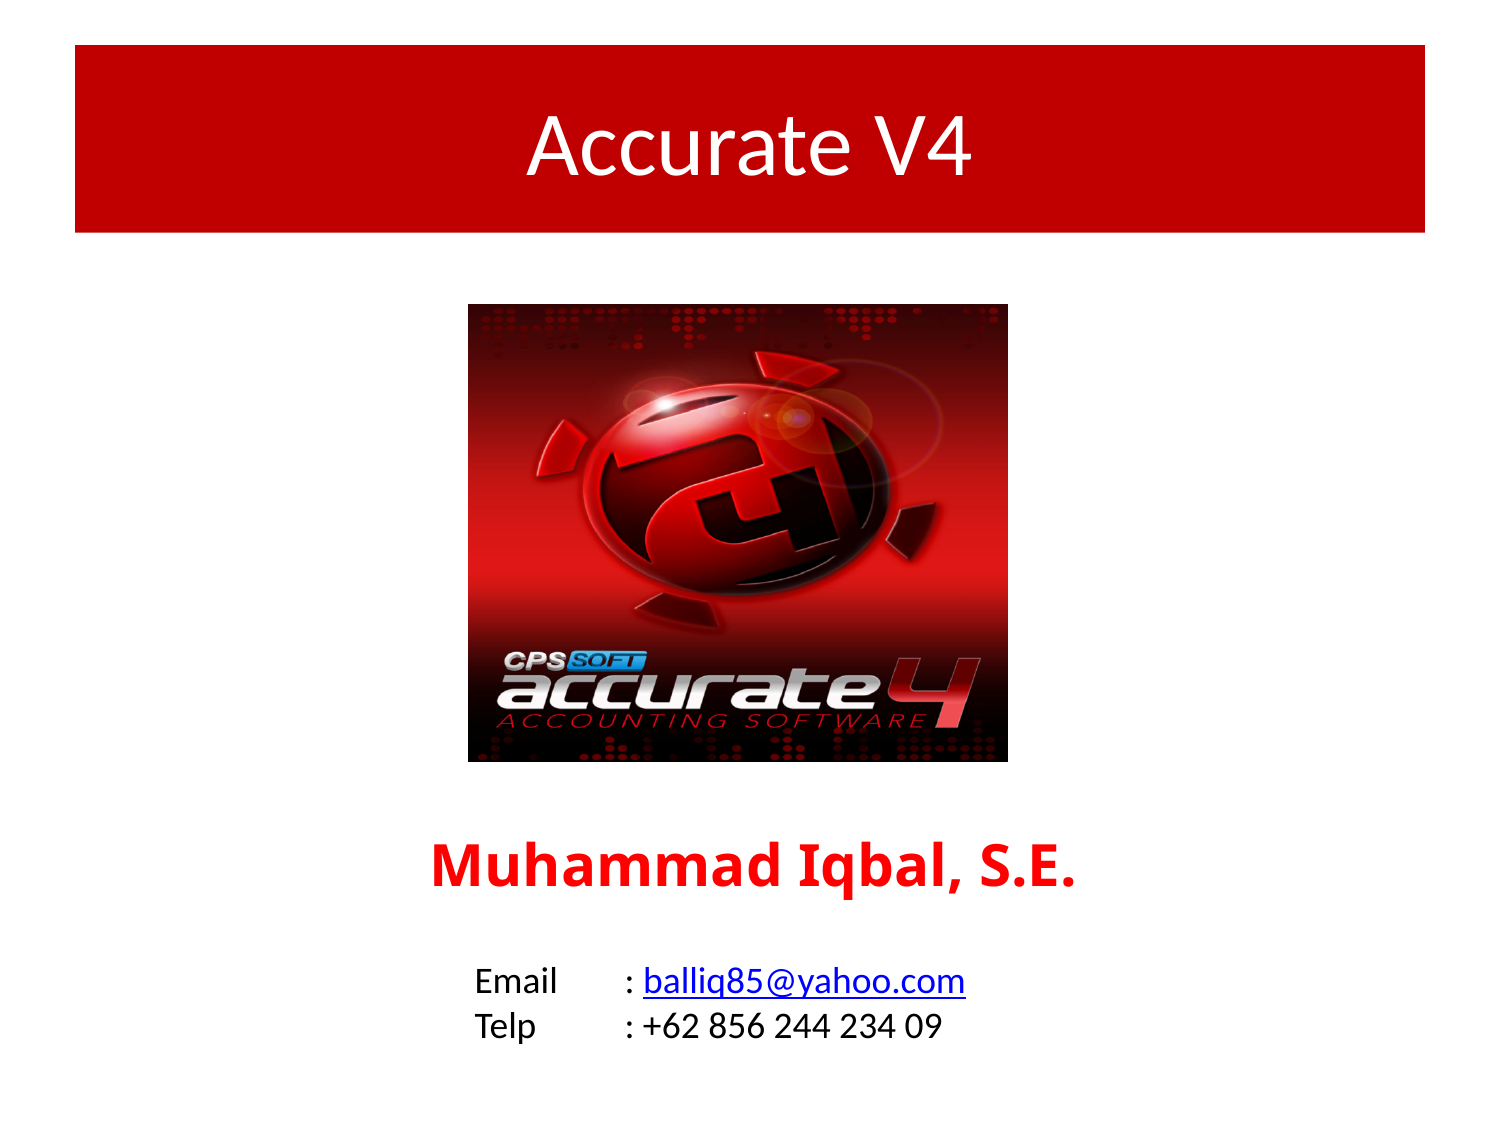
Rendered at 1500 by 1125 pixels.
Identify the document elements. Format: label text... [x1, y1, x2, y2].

picture [468, 304, 1008, 762]
text_box Muhammad Iqbal, S.E. [414, 820, 1092, 906]
title Accurate V4 [75, 45, 1425, 233]
text_box Email : balliq85@yahoo.com Telp : +62 856 244 234 09 [459, 949, 982, 1054]
